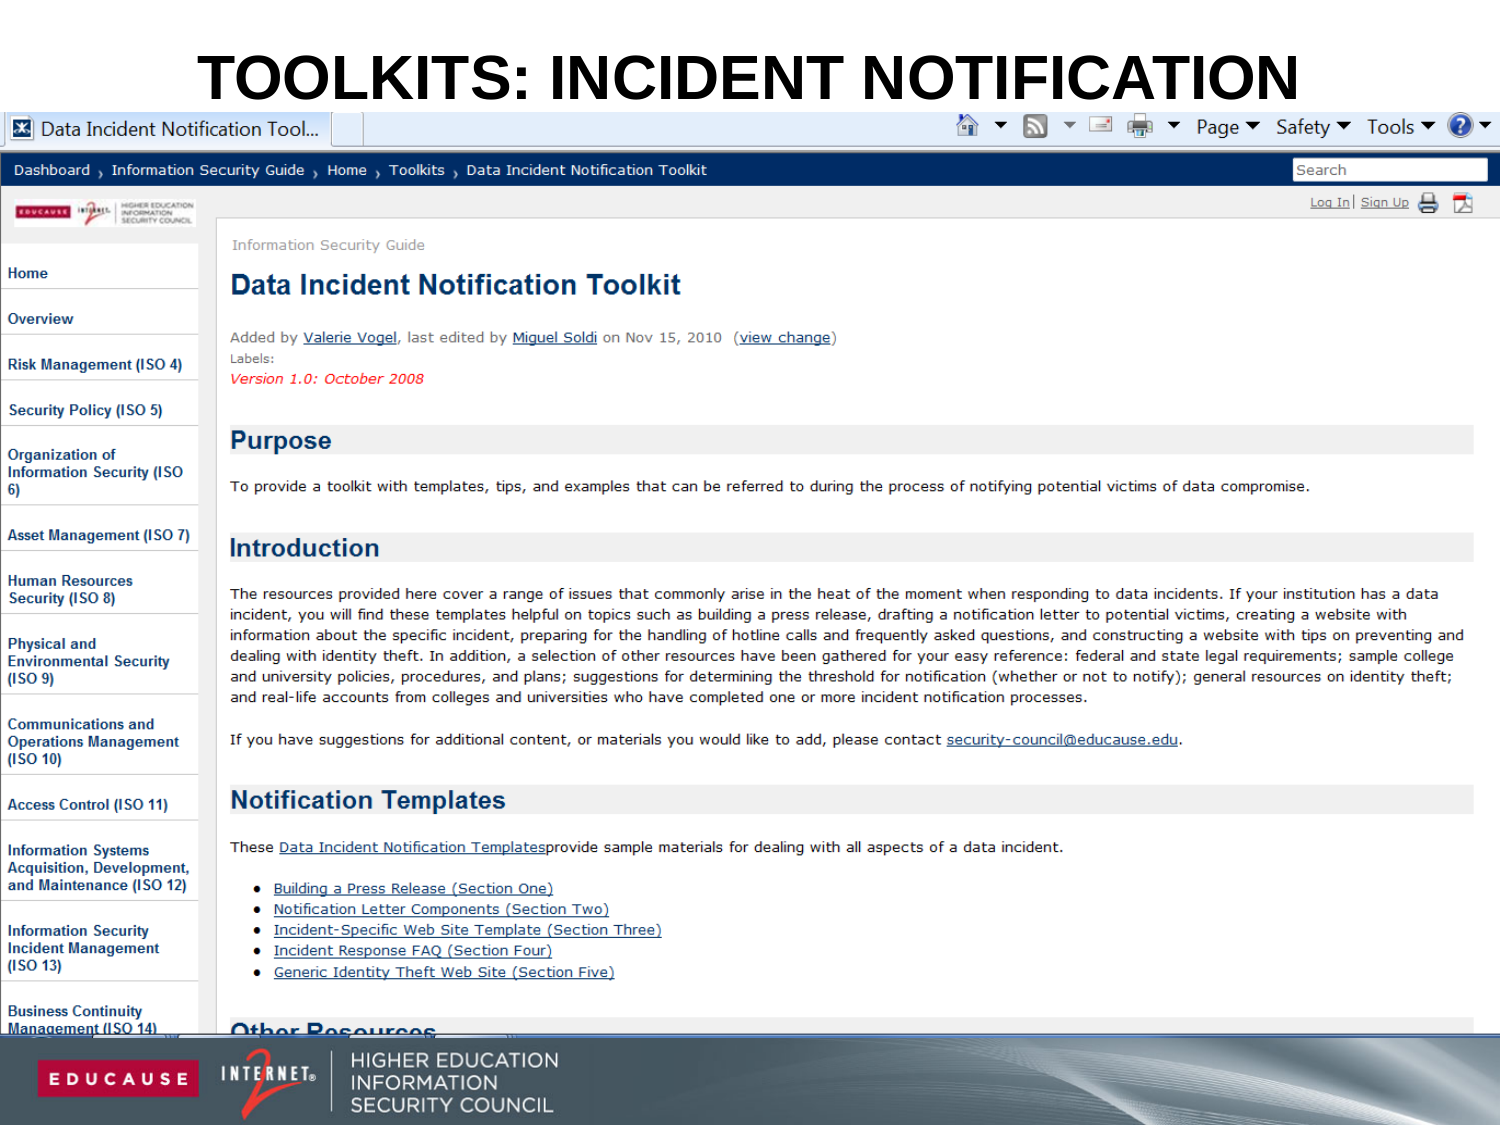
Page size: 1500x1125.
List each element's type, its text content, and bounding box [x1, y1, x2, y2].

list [0, 112, 1500, 1038]
picture [0, 1038, 1500, 1125]
title Toolkits: incident Notification [87, 0, 1413, 110]
